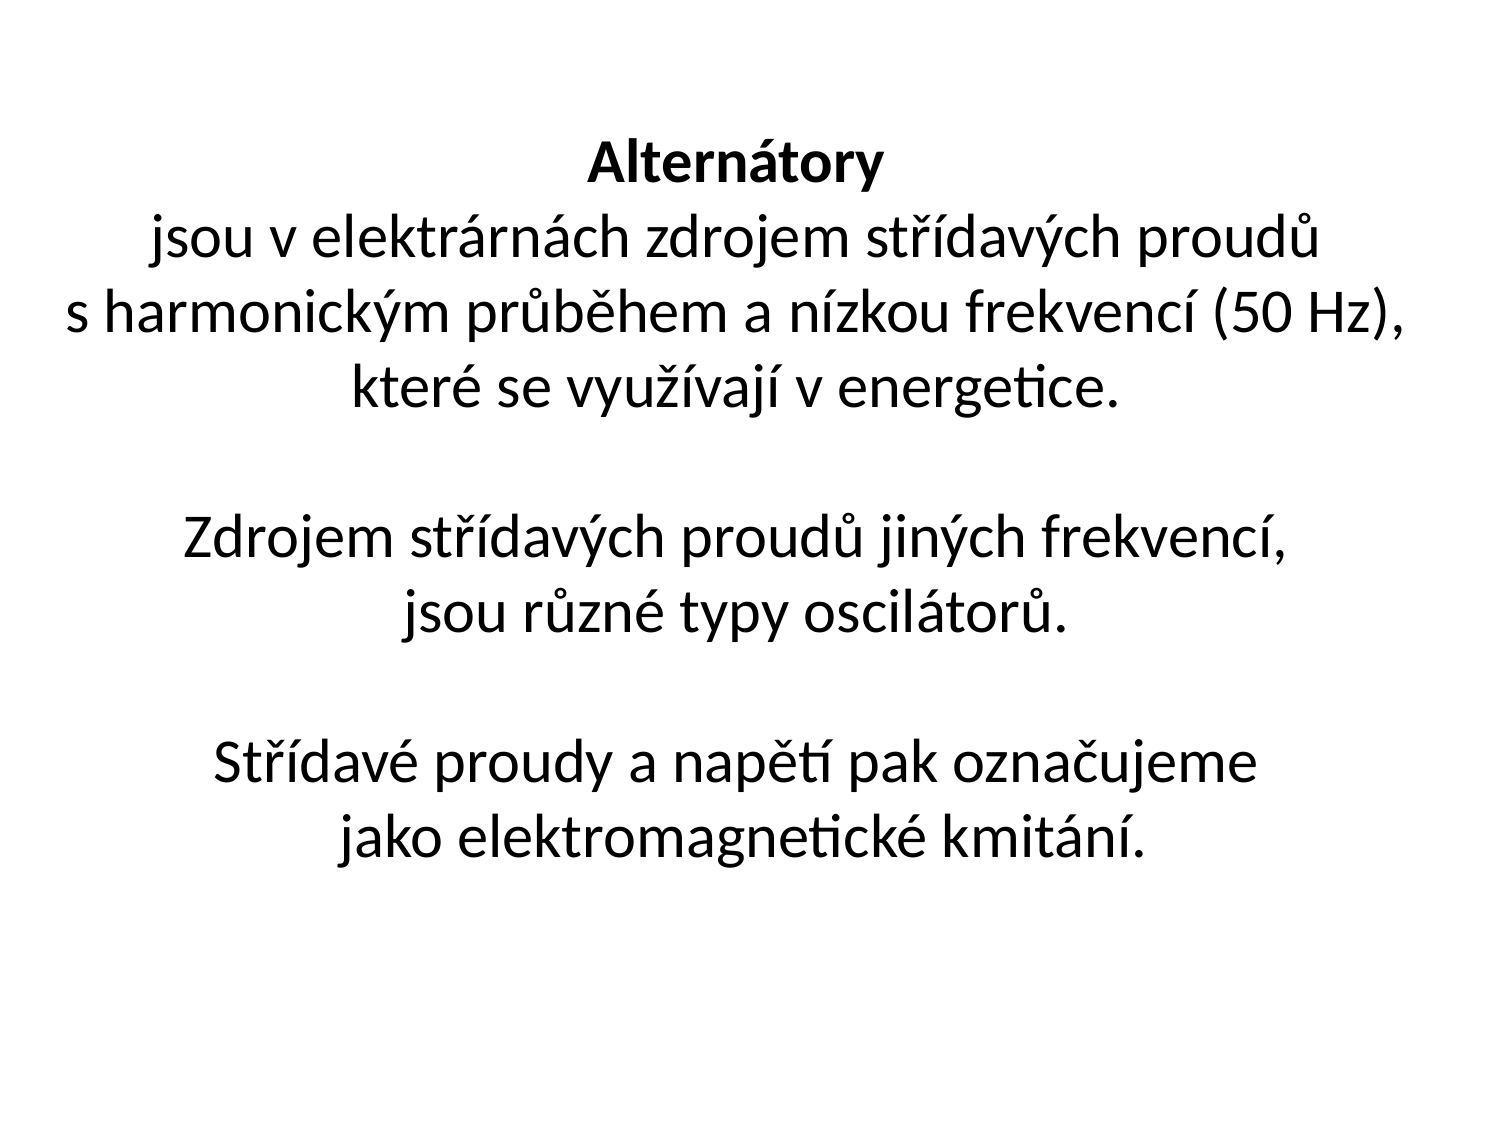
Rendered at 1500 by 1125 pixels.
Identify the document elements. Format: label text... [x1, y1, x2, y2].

text_box Alternátory jsou v elektrárnách zdrojem střídavých proudů s harmonickým průběhem a nízkou frekvencí (50 Hz), které se využívají v energetice. Zdrojem střídavých proudů jiných frekvencí, jsou různé typy oscilátorů. Střídavé proudy a napětí pak označujeme jako elektromagnetické kmitání. [16, 113, 1471, 878]
